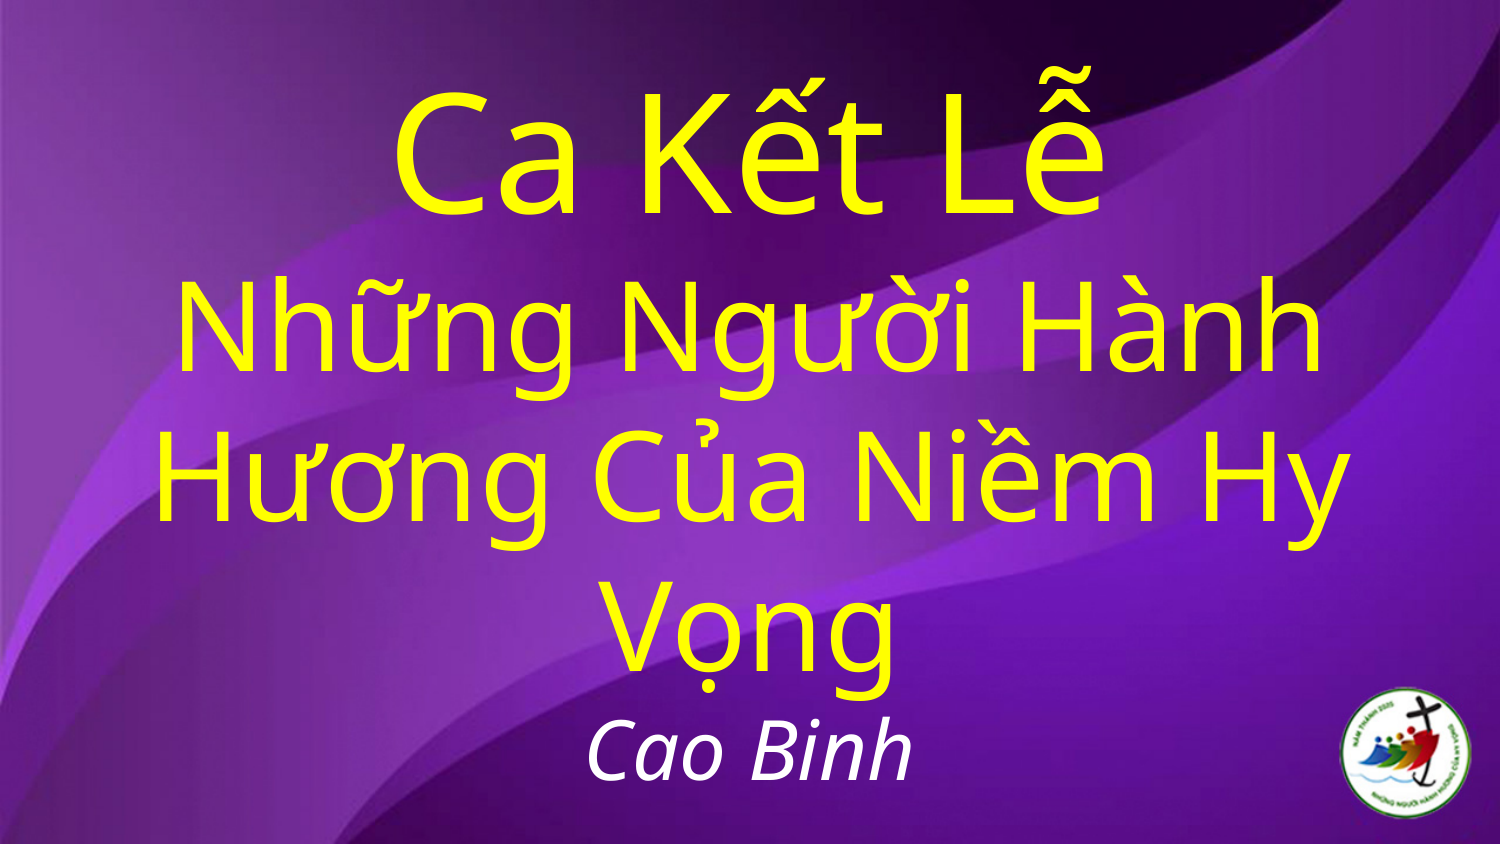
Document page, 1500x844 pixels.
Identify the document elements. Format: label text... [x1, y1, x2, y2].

title Ca Kết Lễ Những Người Hành Hương Của Niềm Hy Vọng Cao Binh [0, 0, 1500, 844]
